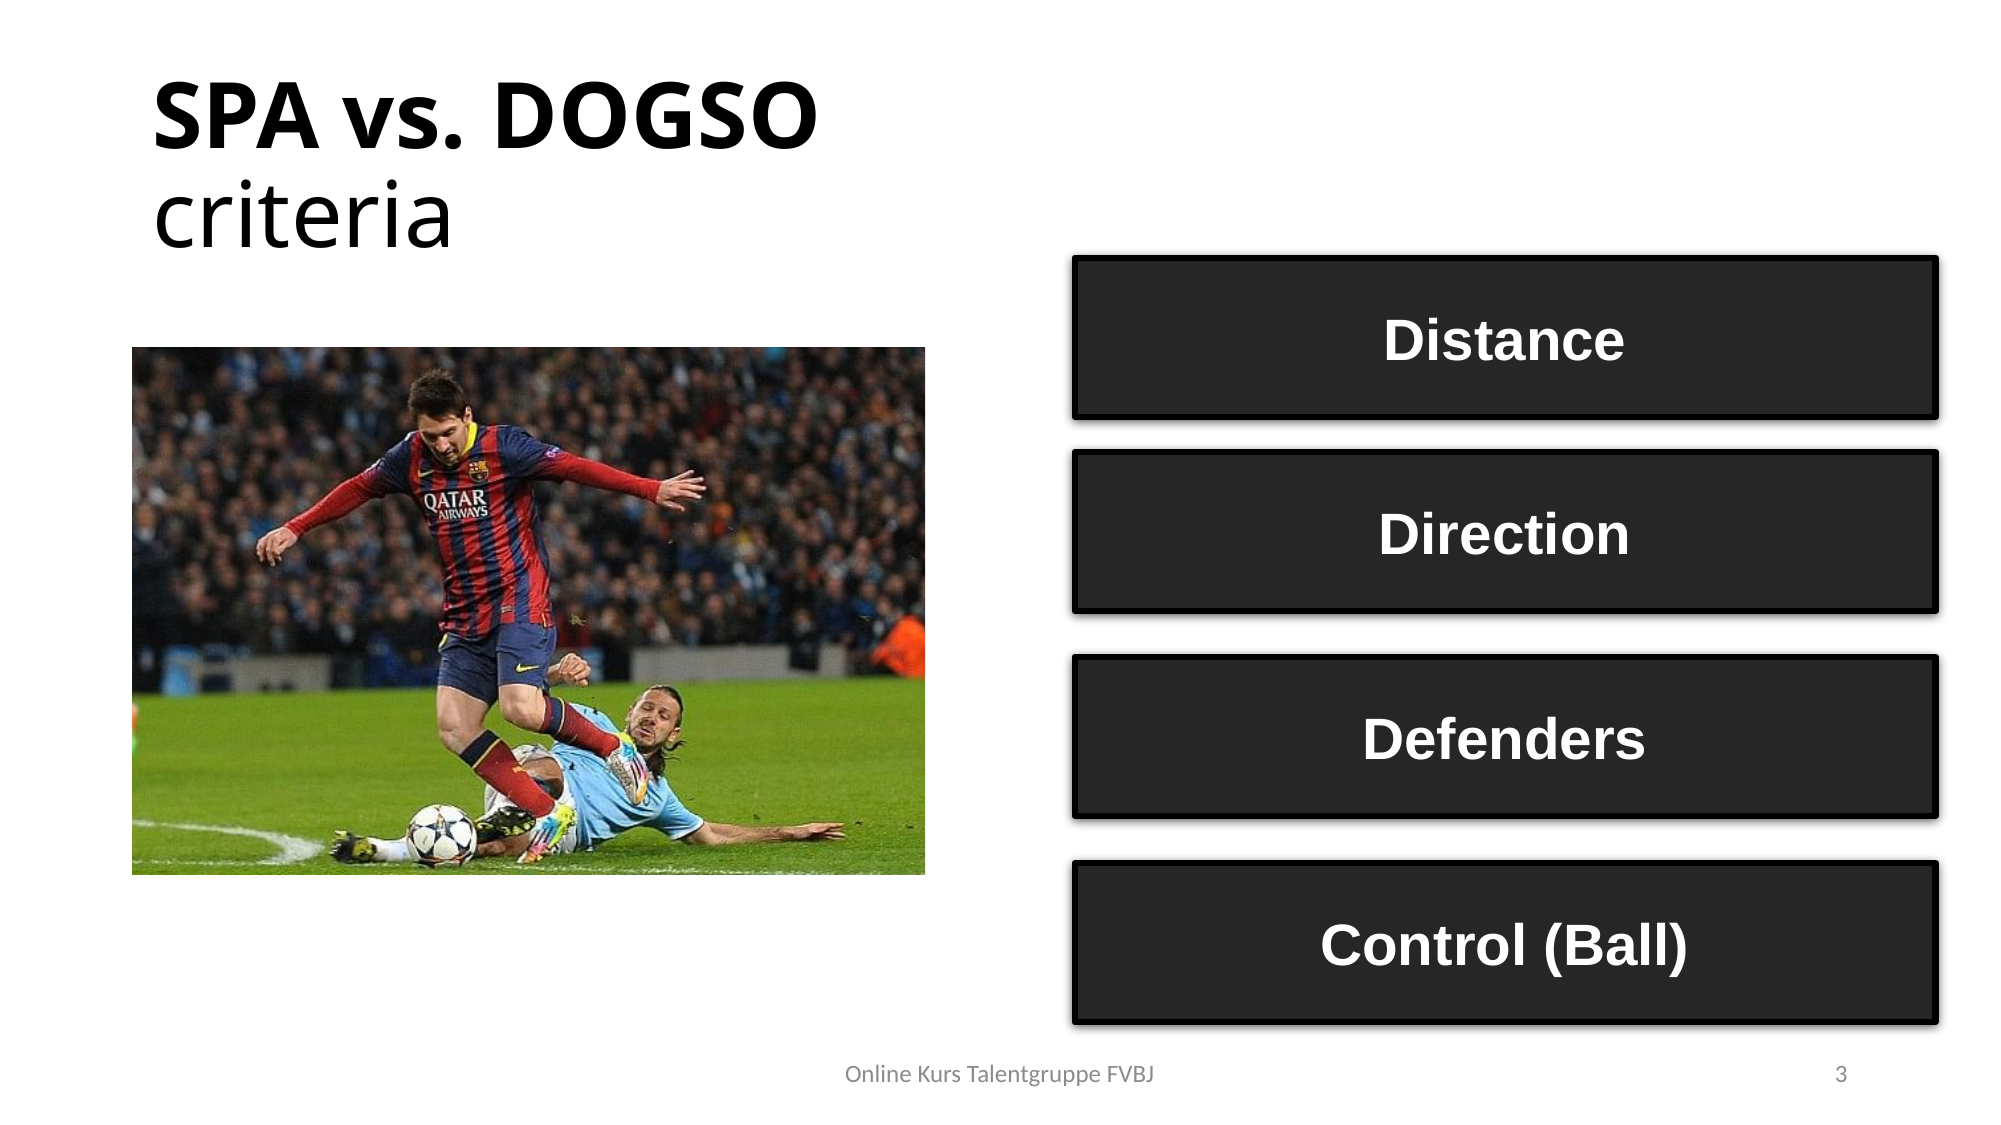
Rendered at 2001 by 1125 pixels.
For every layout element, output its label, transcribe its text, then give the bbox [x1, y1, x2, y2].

text_box Direction [1074, 451, 1936, 612]
text_box Distance [1074, 257, 1936, 417]
footer Online Kurs Talentgruppe FVBJ [662, 1042, 1338, 1103]
text_box Control (Ball) [1074, 862, 1936, 1023]
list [132, 347, 926, 875]
slide_number 3 [1412, 1042, 1863, 1103]
text_box Defenders [1074, 656, 1936, 816]
title SPA vs. DOGSO criteria [137, 59, 1863, 278]
